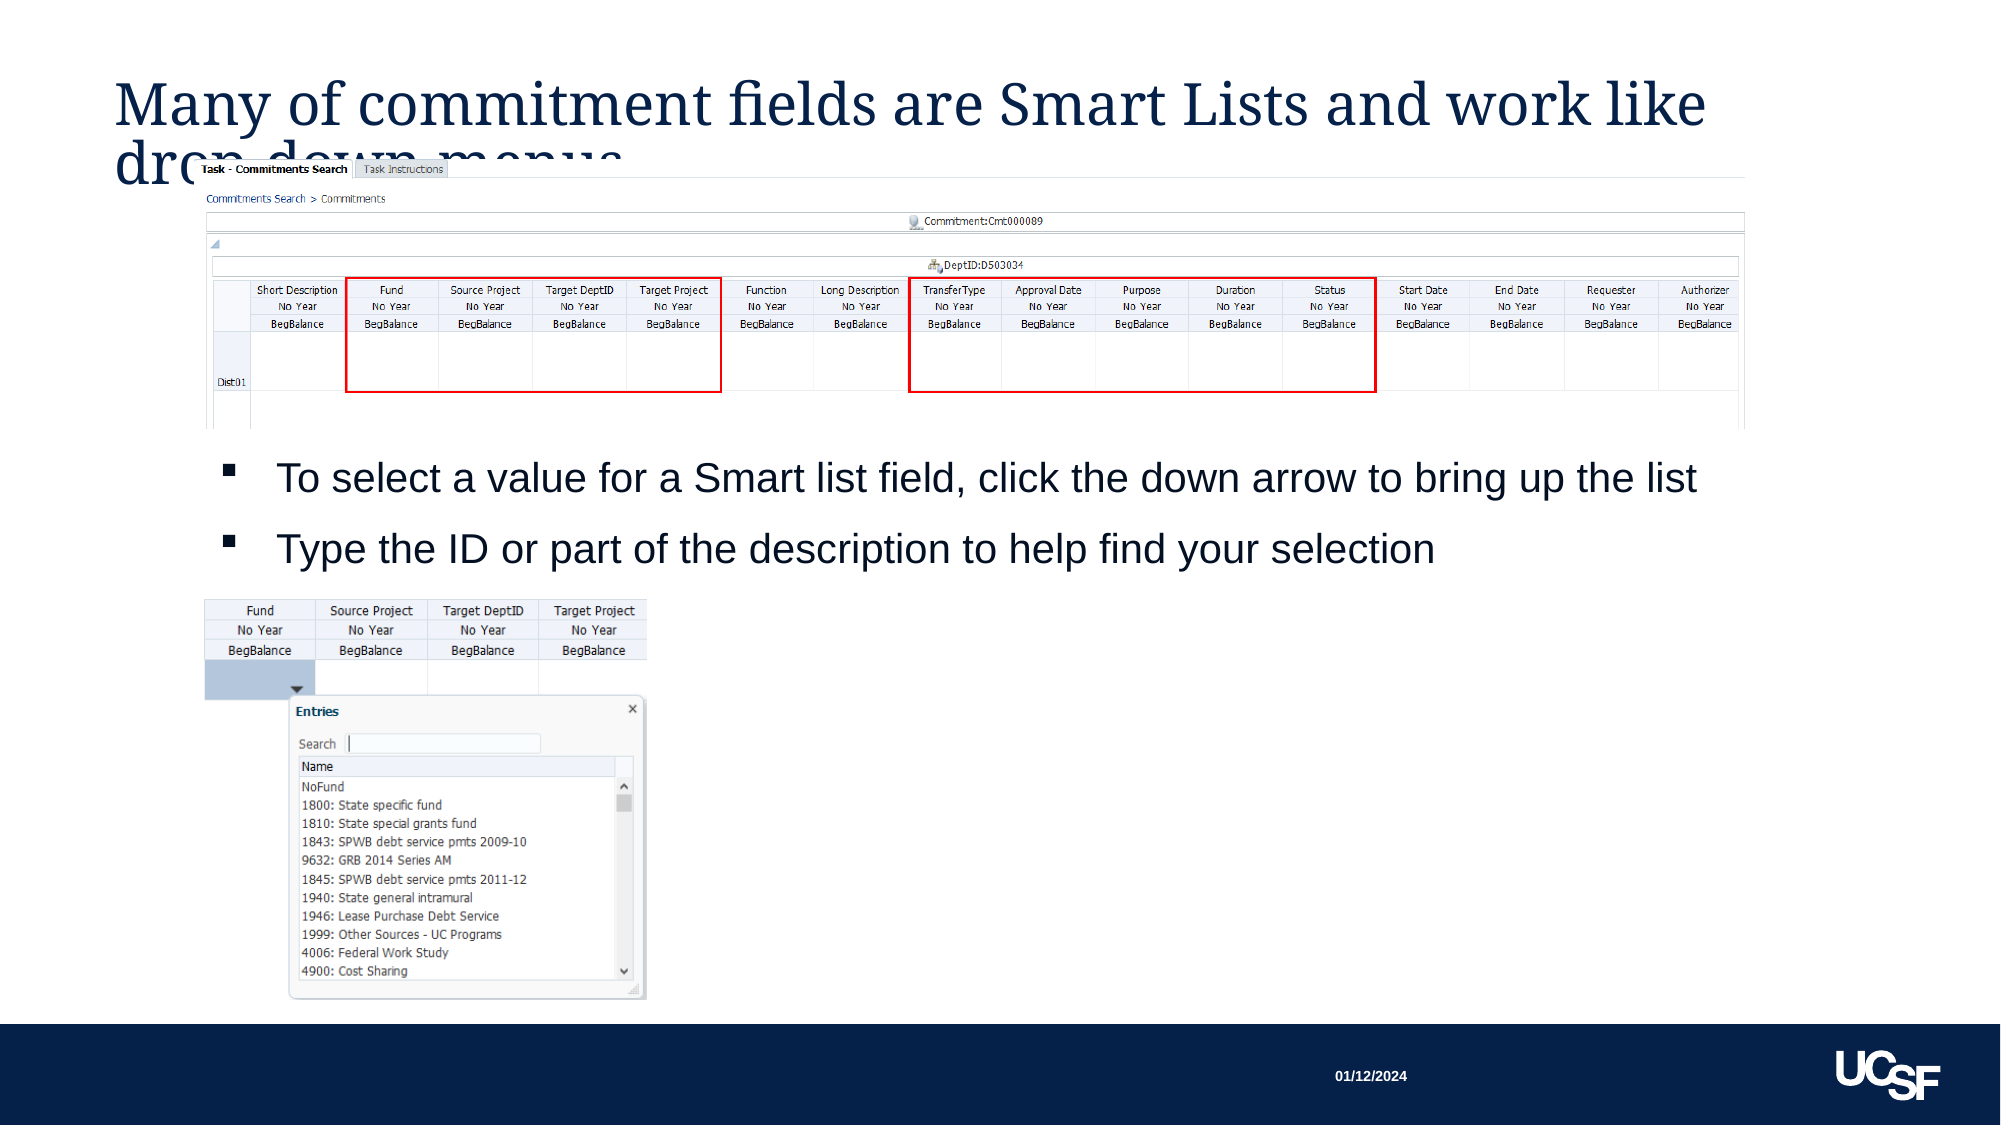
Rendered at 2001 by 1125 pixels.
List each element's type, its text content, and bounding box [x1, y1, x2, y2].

picture [204, 599, 647, 1000]
picture [194, 159, 1745, 429]
title Many of commitment fields are Smart Lists and work like drop-down menus [99, 69, 1870, 146]
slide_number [1335, 1058, 1538, 1084]
text_box To select a value for a Smart list field, click the down arrow to bring up the list Type the ID or part of the description to help find your selection [204, 443, 1735, 580]
